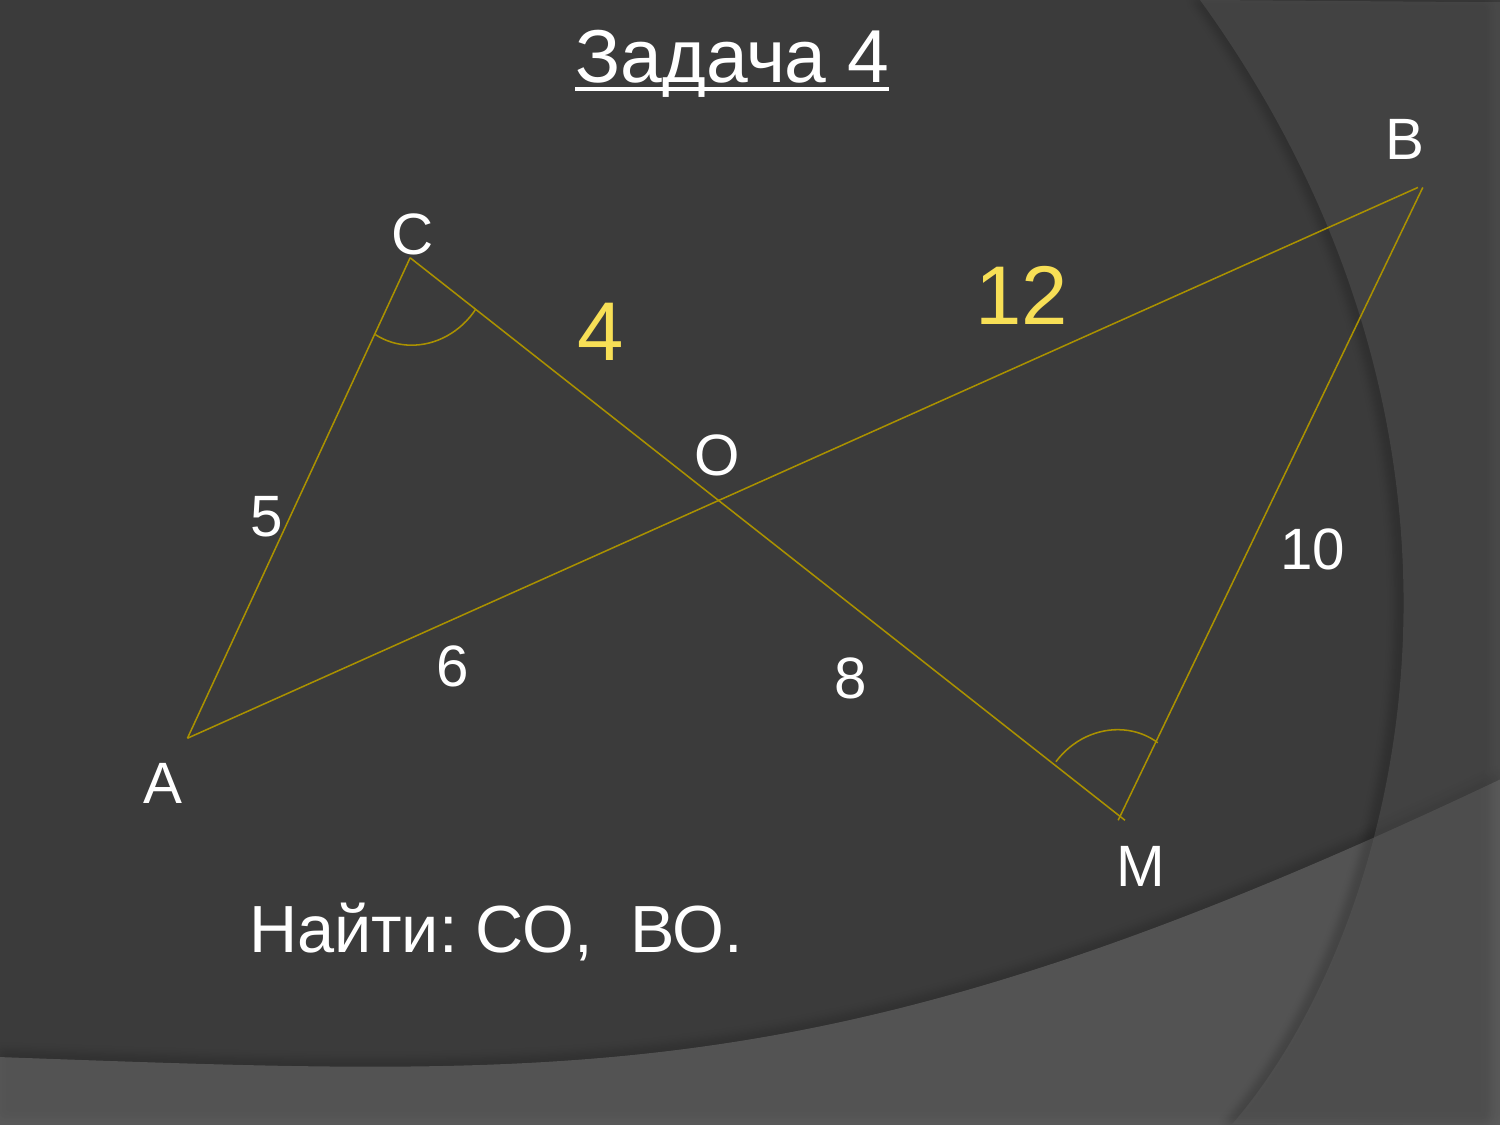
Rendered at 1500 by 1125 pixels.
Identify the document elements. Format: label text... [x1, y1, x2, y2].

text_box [187, 187, 1419, 739]
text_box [58, 386, 540, 610]
text_box [1136, 750, 1153, 772]
text_box Найти: СО, ВО. [234, 878, 1008, 974]
text_box М [1101, 820, 1219, 906]
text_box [409, 750, 1126, 821]
text_box Задача 4 [410, 0, 1055, 105]
text_box А [128, 738, 246, 823]
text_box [953, 351, 1500, 657]
text_box В [1371, 93, 1465, 179]
